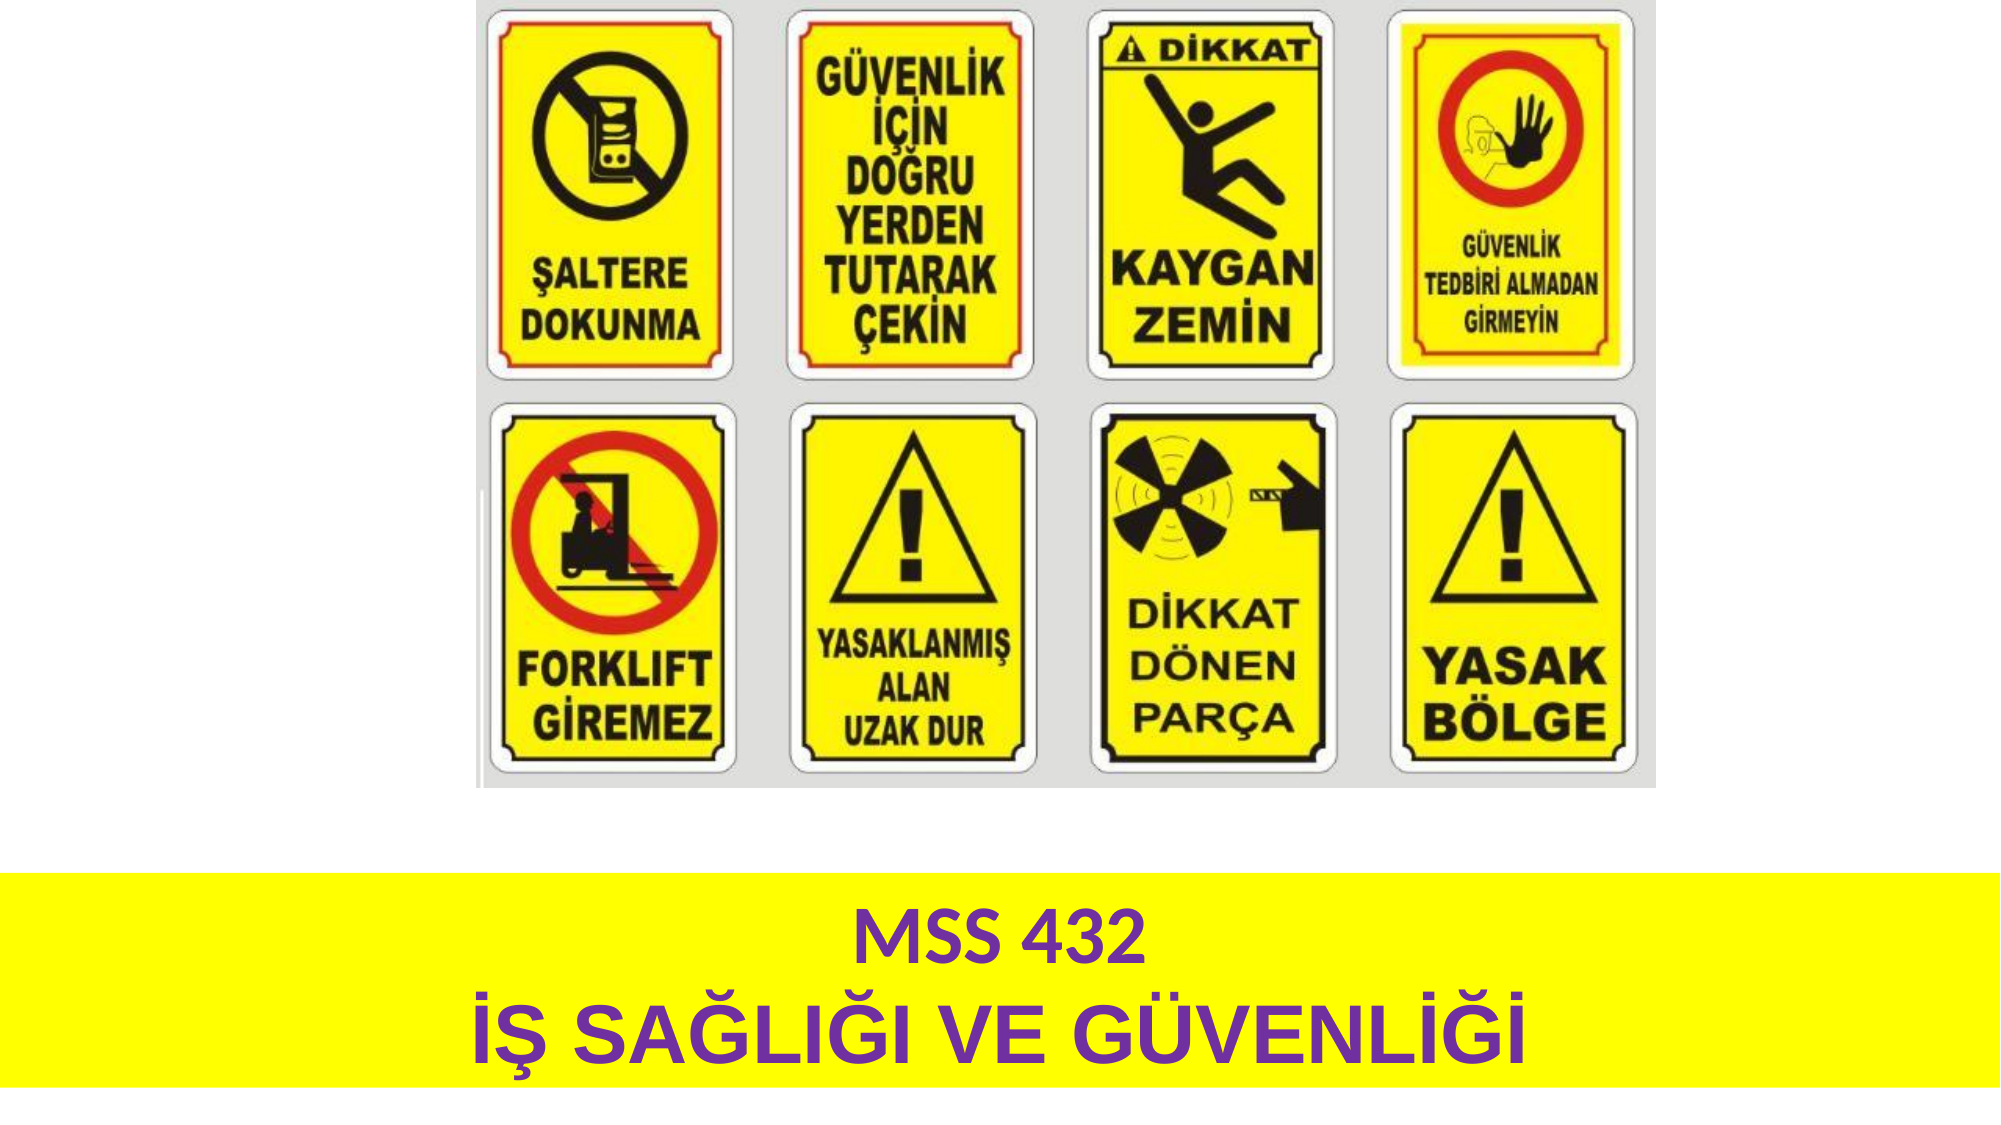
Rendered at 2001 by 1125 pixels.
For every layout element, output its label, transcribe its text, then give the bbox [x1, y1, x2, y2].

picture [476, 0, 1656, 788]
text_box MSS 432 İŞ SAĞLIĞI VE GÜVENLİĞİ [0, 872, 2000, 1088]
